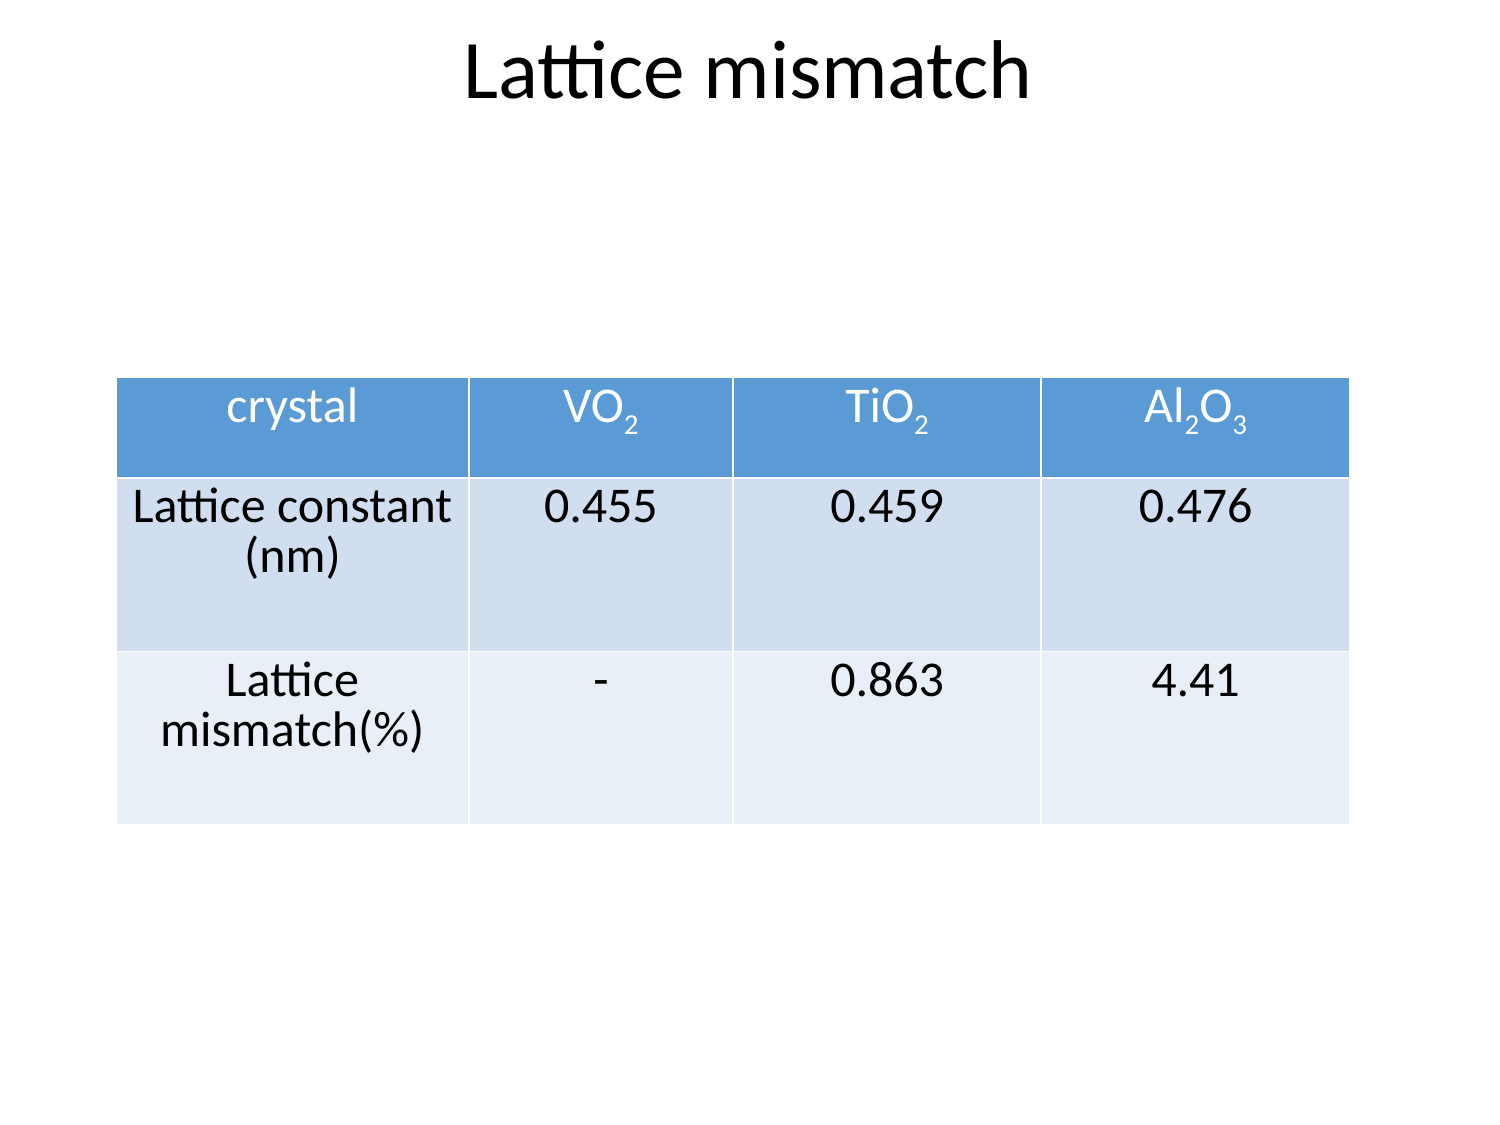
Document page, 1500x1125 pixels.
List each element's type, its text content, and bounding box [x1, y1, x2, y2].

table_cell 0.459 [734, 479, 1040, 651]
table_cell 4.41 [1042, 652, 1349, 824]
table_cell 0.476 [1042, 479, 1349, 651]
table_header VO2 [470, 378, 732, 477]
table_header TiO2 [734, 378, 1040, 477]
table_header Al2O3 [1042, 378, 1349, 477]
table_header crystal [117, 378, 468, 477]
text_box Lattice mismatch [448, 7, 1049, 123]
table_cell Lattice mismatch(%) [117, 652, 468, 824]
table_cell - [470, 652, 732, 824]
table_cell 0.863 [734, 652, 1040, 824]
table_cell 0.455 [470, 479, 732, 651]
table_cell Lattice constant (nm) [117, 479, 468, 651]
